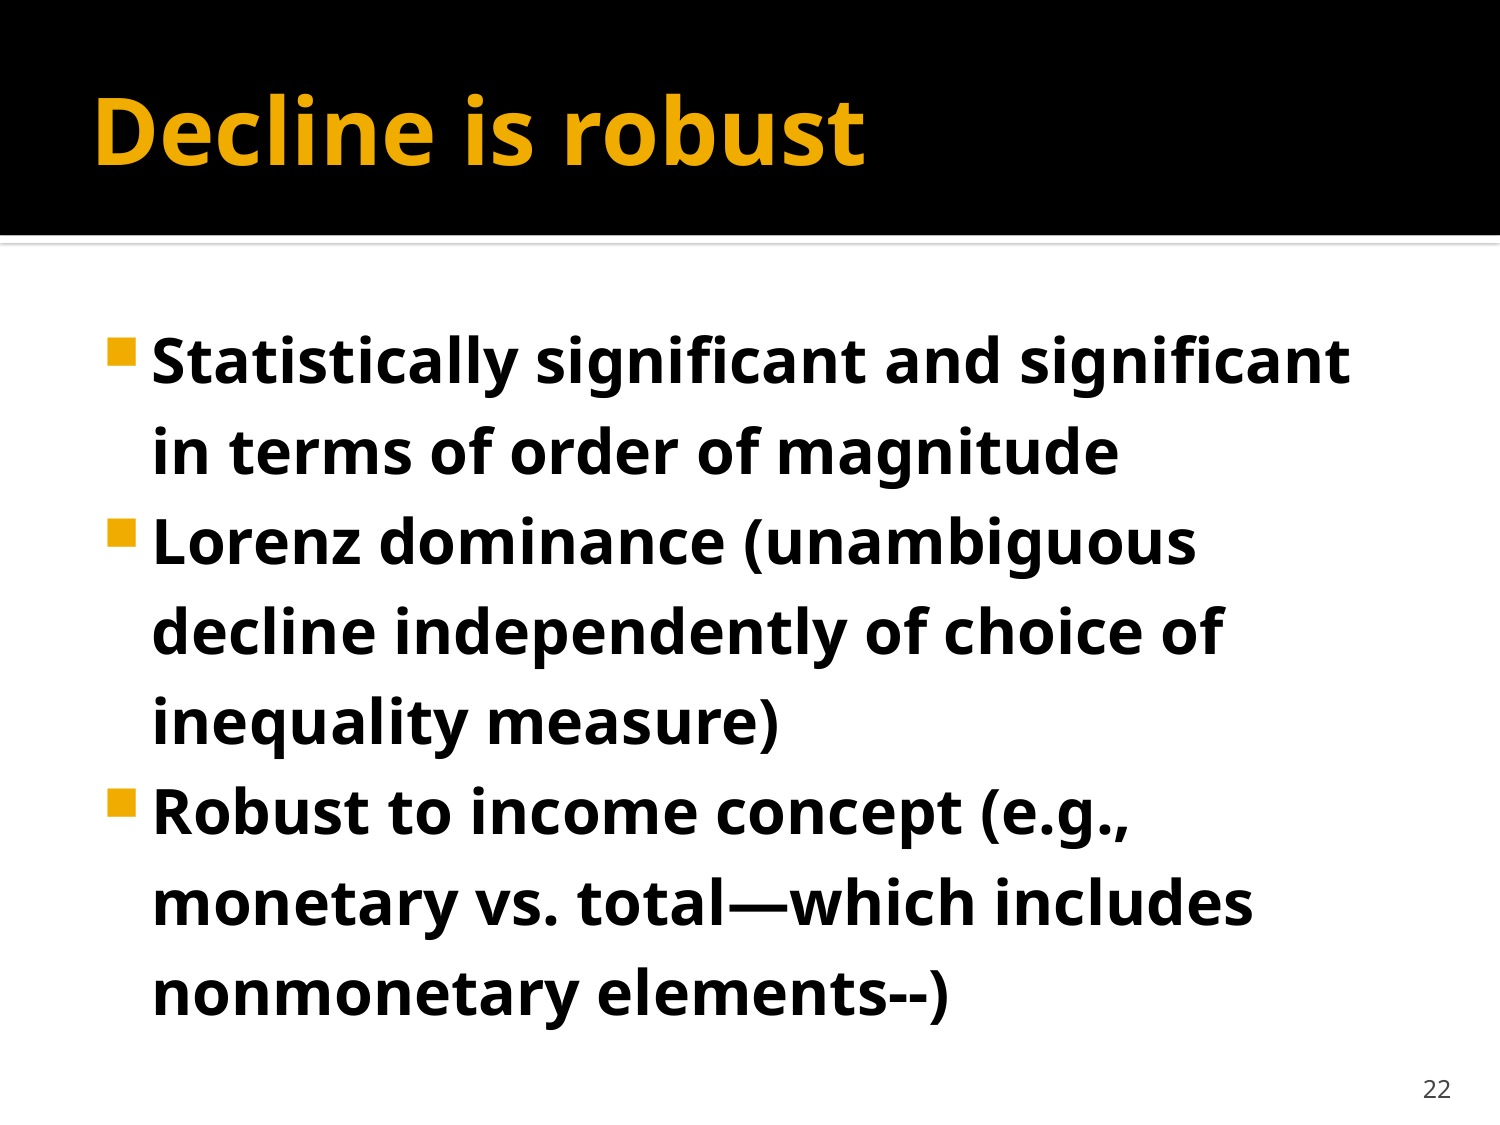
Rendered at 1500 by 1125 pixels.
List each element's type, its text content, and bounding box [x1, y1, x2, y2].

list Statistically significant and significant in terms of order of magnitude Lorenz dominance (unambiguous decline independently of choice of inequality measure) Robust to income concept (e.g., monetary vs. total—which includes nonmonetary elements--) [75, 291, 1425, 1050]
slide_number 22 [1345, 1062, 1467, 1108]
title Decline is robust [75, 25, 1425, 231]
